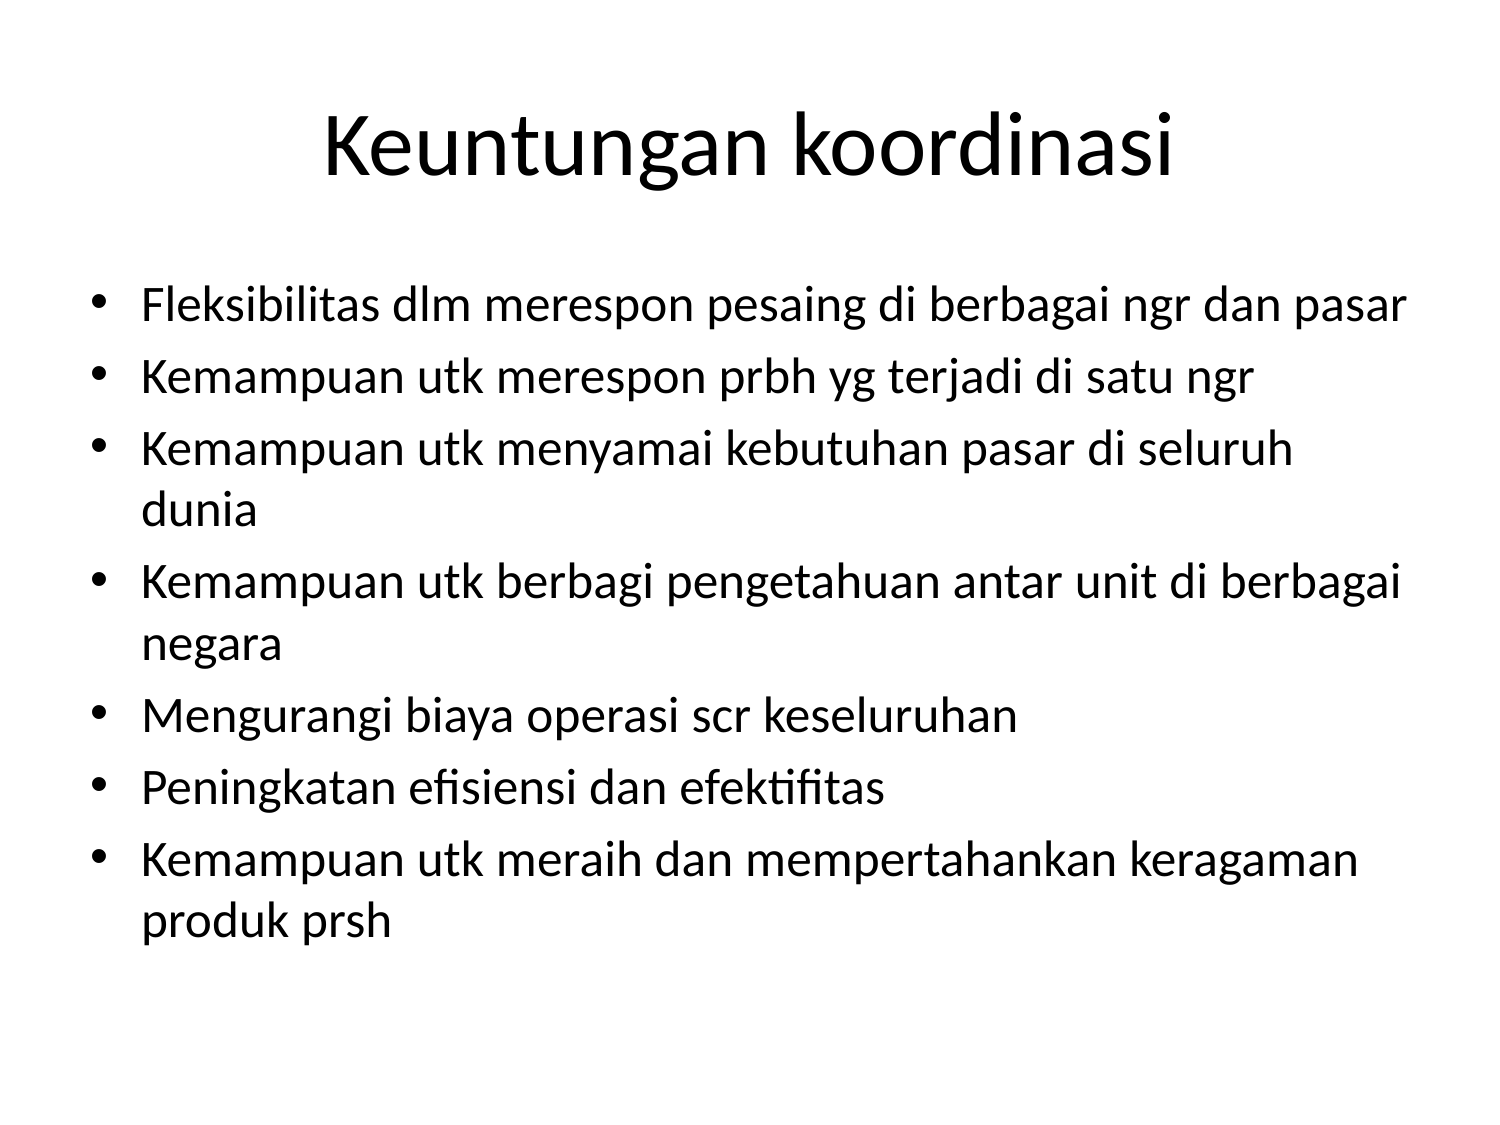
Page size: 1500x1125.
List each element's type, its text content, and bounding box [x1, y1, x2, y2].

title Keuntungan koordinasi [75, 45, 1425, 233]
list Fleksibilitas dlm merespon pesaing di berbagai ngr dan pasar Kemampuan utk merespon prbh yg terjadi di satu ngr Kemampuan utk menyamai kebutuhan pasar di seluruh dunia Kemampuan utk berbagi pengetahuan antar unit di berbagai negara Mengurangi biaya operasi scr keseluruhan Peningkatan efisiensi dan efektifitas Kemampuan utk meraih dan mempertahankan keragaman produk prsh [75, 262, 1425, 1005]
